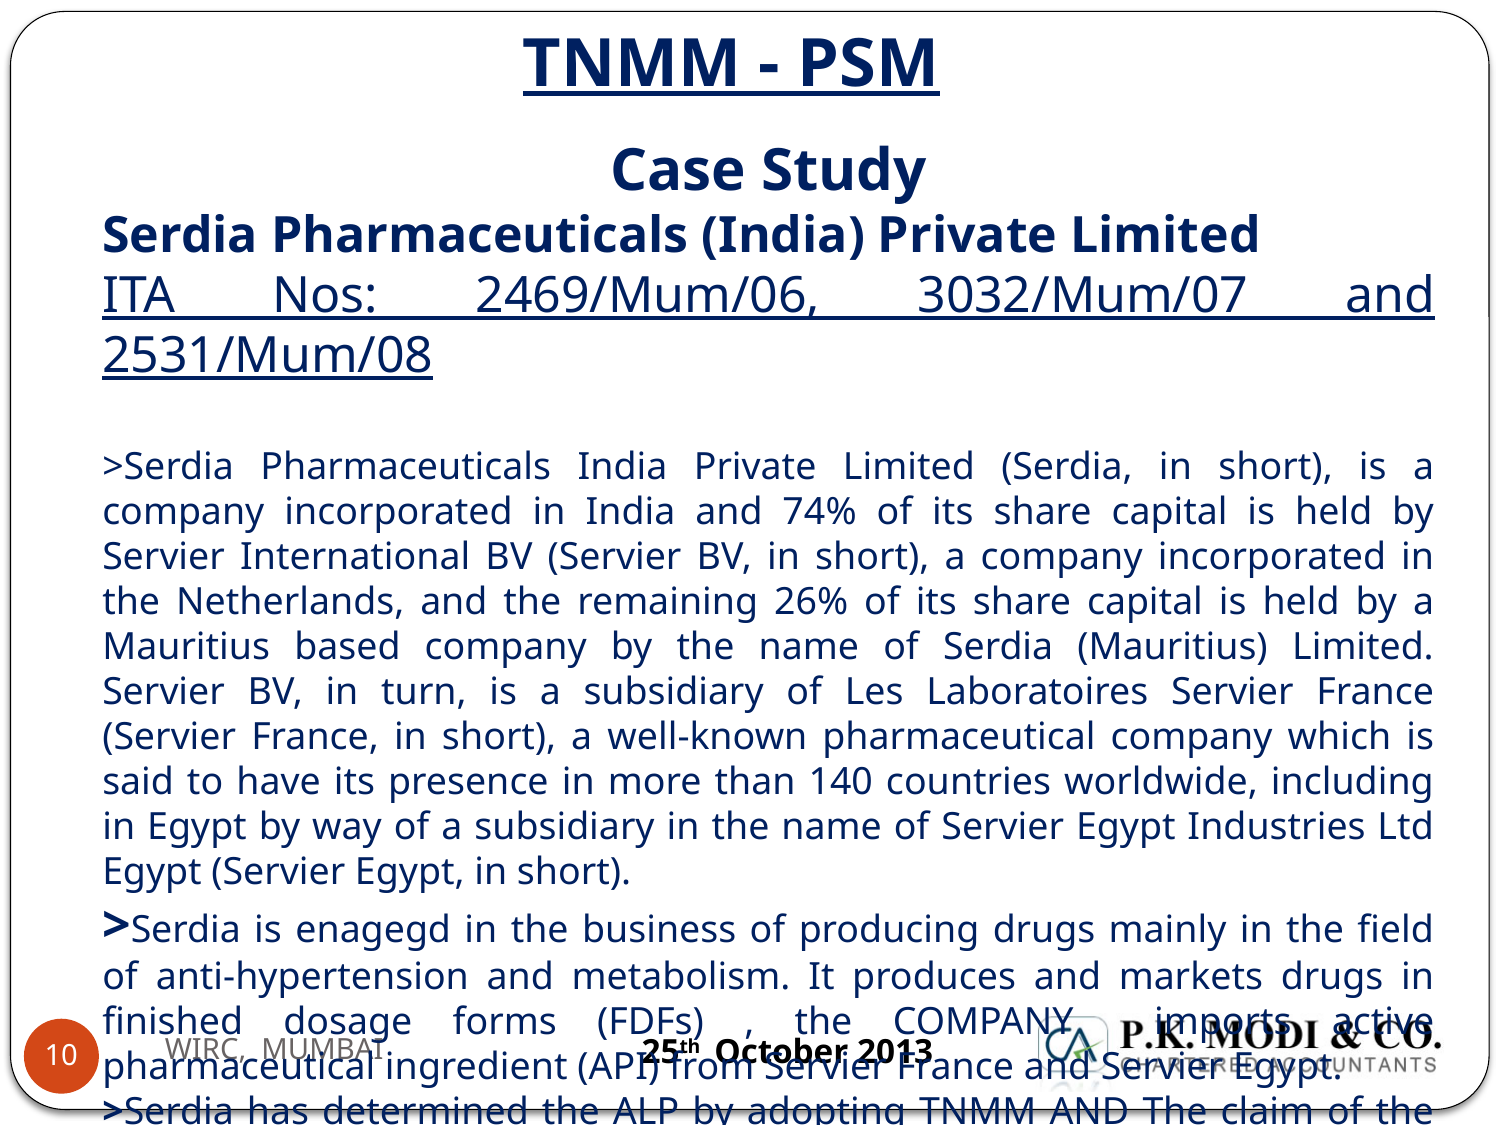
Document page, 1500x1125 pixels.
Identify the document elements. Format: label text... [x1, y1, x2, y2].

slide_number 10 [23, 1018, 99, 1094]
text_box TNMM - PSM [287, 12, 1175, 108]
picture [1024, 999, 1451, 1092]
text_box Case Study Serdia Pharmaceuticals (India) Private Limited ITA Nos: 2469/Mum/06, 3032/Mum/07 and 2531/Mum/08 >Serdia Pharmaceuticals India Private Limited (Serdia, in short), is a company incorporated in India and 74% of its share capital is held by Servier International BV (Servier BV, in short), a company incorporated in the Netherlands, and the remaining 26% of its share capital is held by a Mauritius based company by the name of Serdia (Mauritius) Limited. Servier BV, in turn, is a subsidiary of Les Laboratoires Servier France (Servier France, in short), a well-known pharmaceutical company which is said to have its presence in more than 140 countries worldwide, including in Egypt by way of a subsidiary in the name of Servier Egypt Industries Ltd Egypt (Servier Egypt, in short). >Serdia is enagegd in the business of producing drugs mainly in the field of anti-hypertension and metabolism. It produces and markets drugs in finished dosage forms (FDFs) , the COMPANY imports active pharmaceutical ingredient (API) from Servier France and Servier Egypt. >Serdia has determined the ALP by adopting TNMM AND The claim of the assessee was that since its operating profit at 8.76% on net sales was higher than 6.67%. [87, 125, 1450, 1125]
footer WIRC, MUMBAI [150, 1012, 800, 1088]
